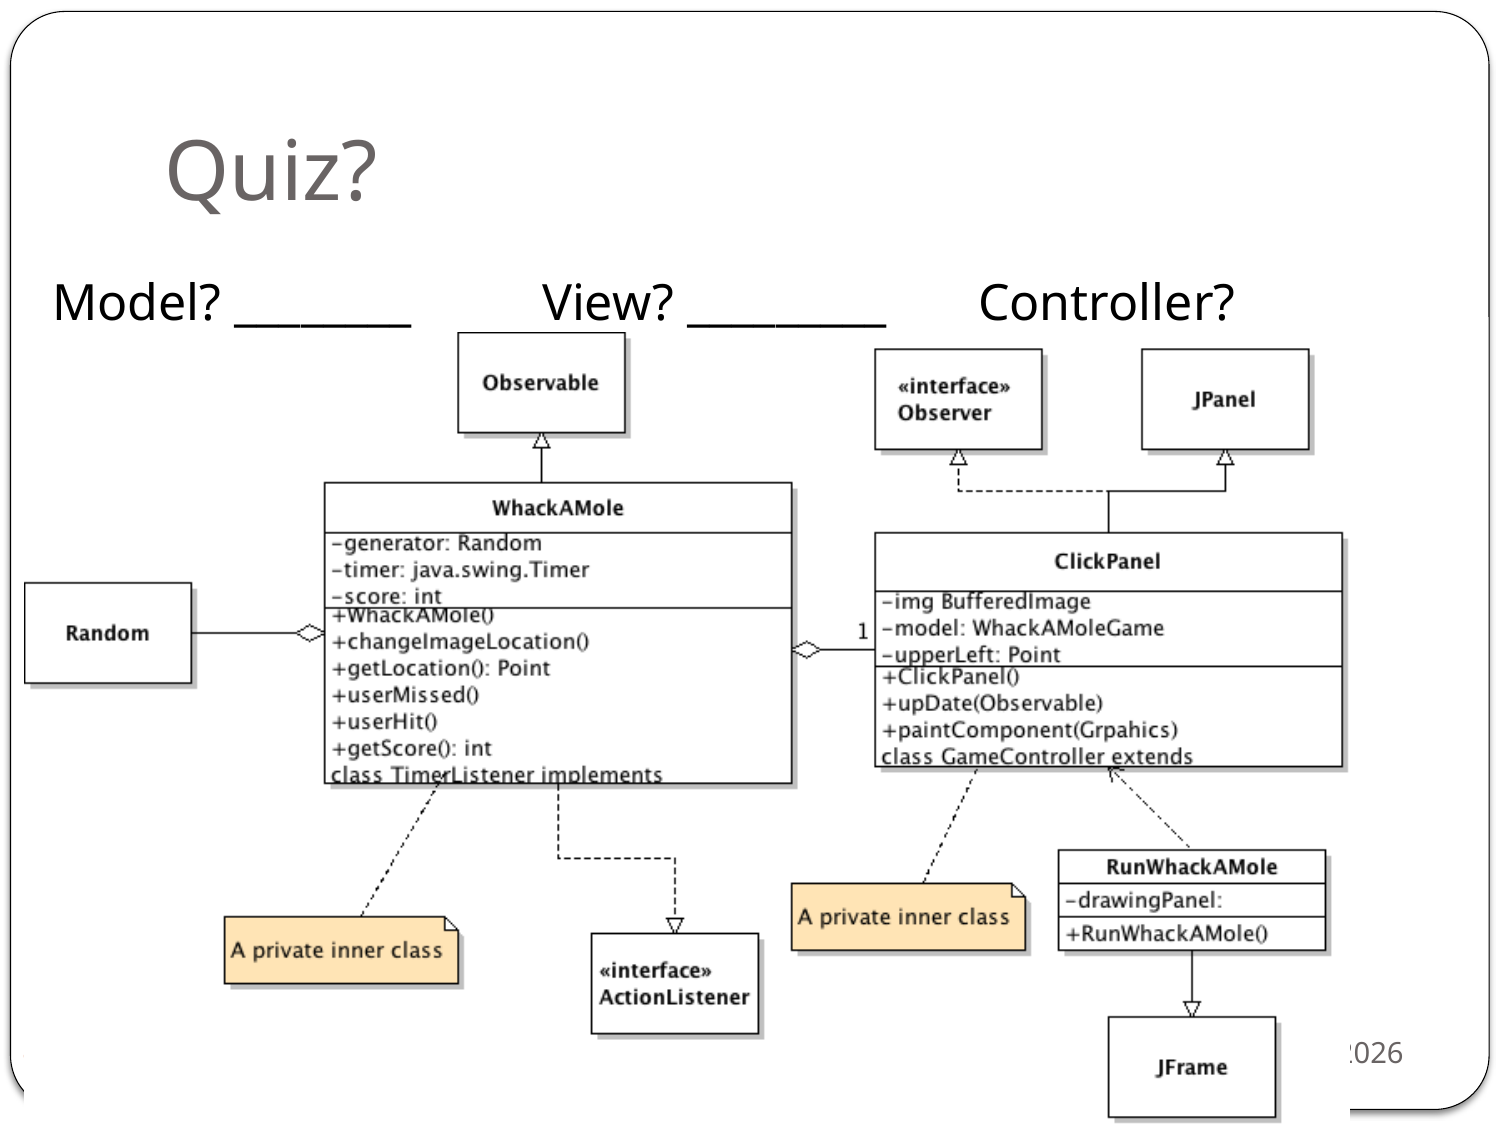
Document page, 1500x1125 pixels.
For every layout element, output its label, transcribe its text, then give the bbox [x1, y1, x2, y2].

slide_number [1356, 1015, 1419, 1094]
list Model? ________ View? _________ Controller? ________ [37, 262, 1425, 338]
title Quiz? [150, 45, 1425, 233]
picture [24, 332, 1351, 1125]
